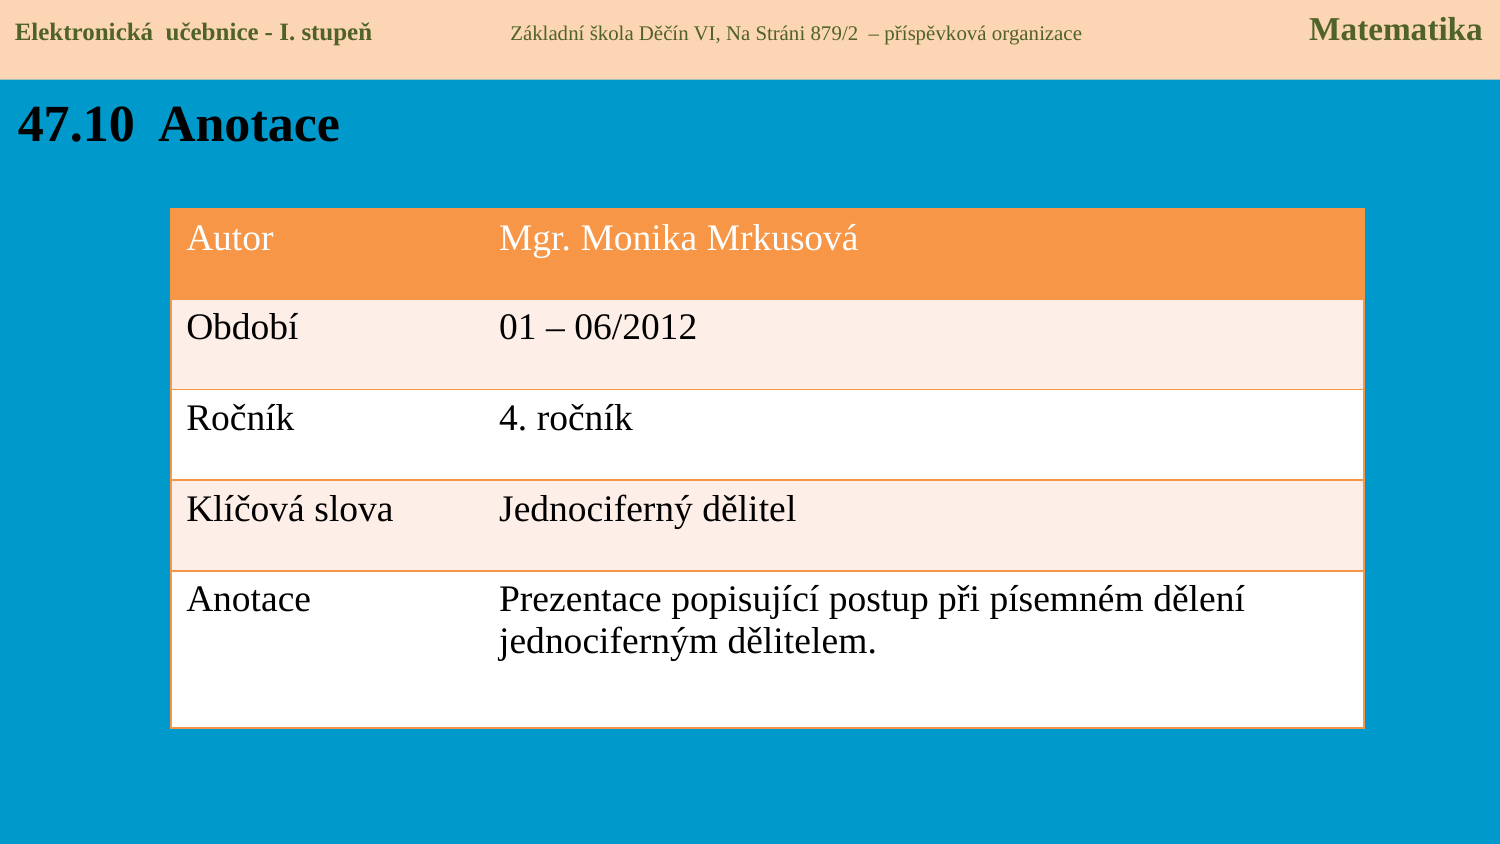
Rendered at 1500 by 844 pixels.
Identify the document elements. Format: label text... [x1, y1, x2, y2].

table_cell Období [172, 300, 484, 389]
table_cell Klíčová slova [172, 481, 484, 570]
table_cell Anotace [172, 572, 484, 727]
table_cell 01 – 06/2012 [484, 300, 1363, 389]
table_cell Jednociferný dělitel [484, 481, 1363, 570]
table_cell Ročník [172, 390, 484, 479]
text_box Elektronická učebnice - I. stupeň Základní škola Děčín VI, Na Stráni 879/2 – příspěvková organizace Matematika [0, 0, 1500, 80]
table_header Autor [172, 210, 484, 298]
table_header Mgr. Monika Mrkusová [484, 210, 1363, 298]
table_cell 4. ročník [484, 390, 1363, 479]
table_cell Prezentace popisující postup při písemném dělení jednociferným dělitelem. [484, 572, 1363, 727]
text_box 47.10 Anotace [3, 81, 632, 180]
